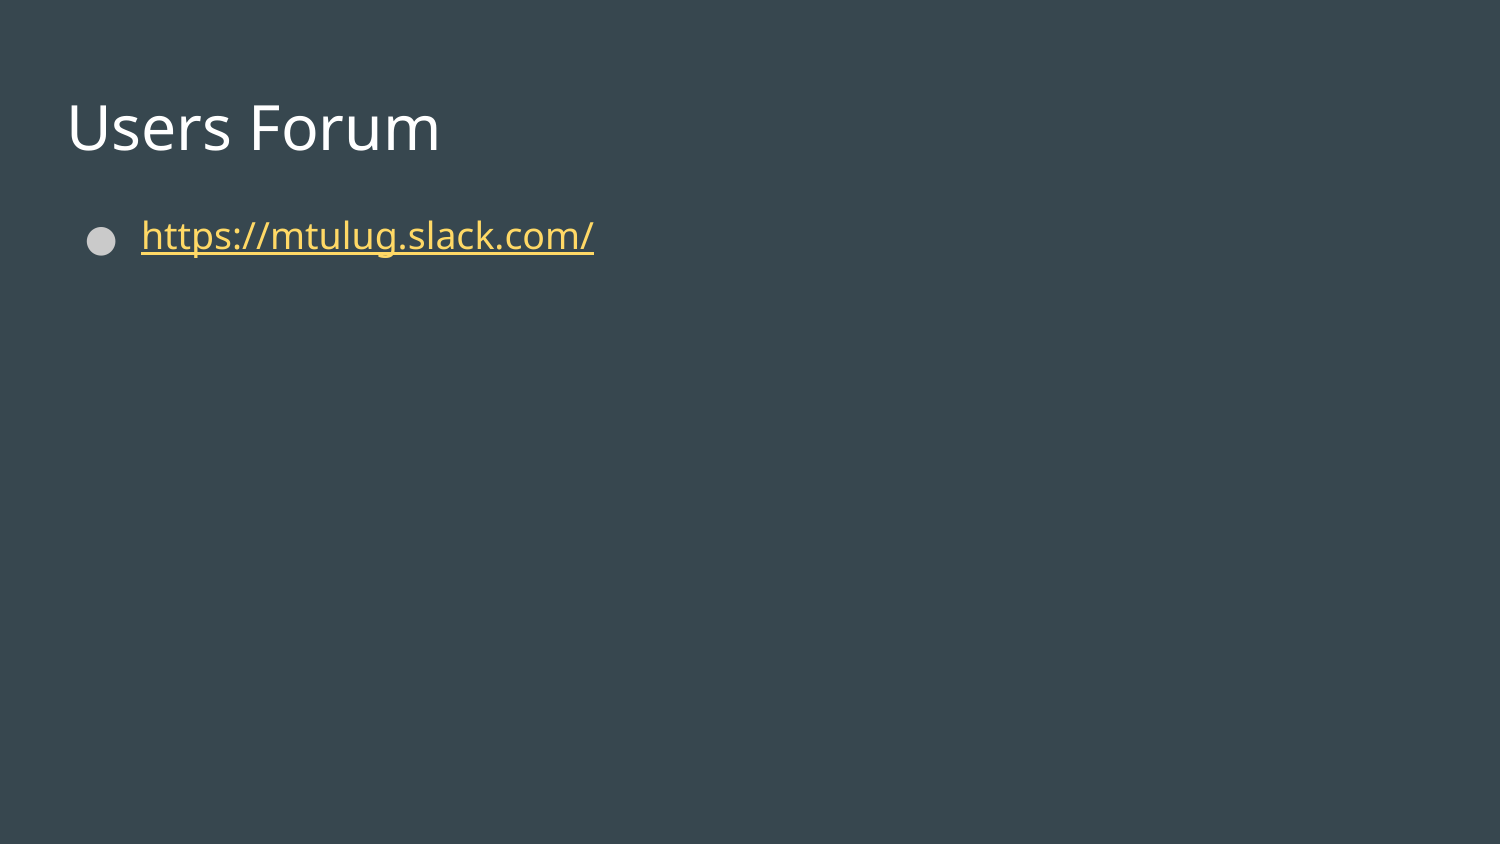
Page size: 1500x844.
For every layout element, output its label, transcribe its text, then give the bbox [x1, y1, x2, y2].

list https://mtulug.slack.com/ [51, 189, 1449, 750]
title Users Forum [51, 72, 1449, 167]
